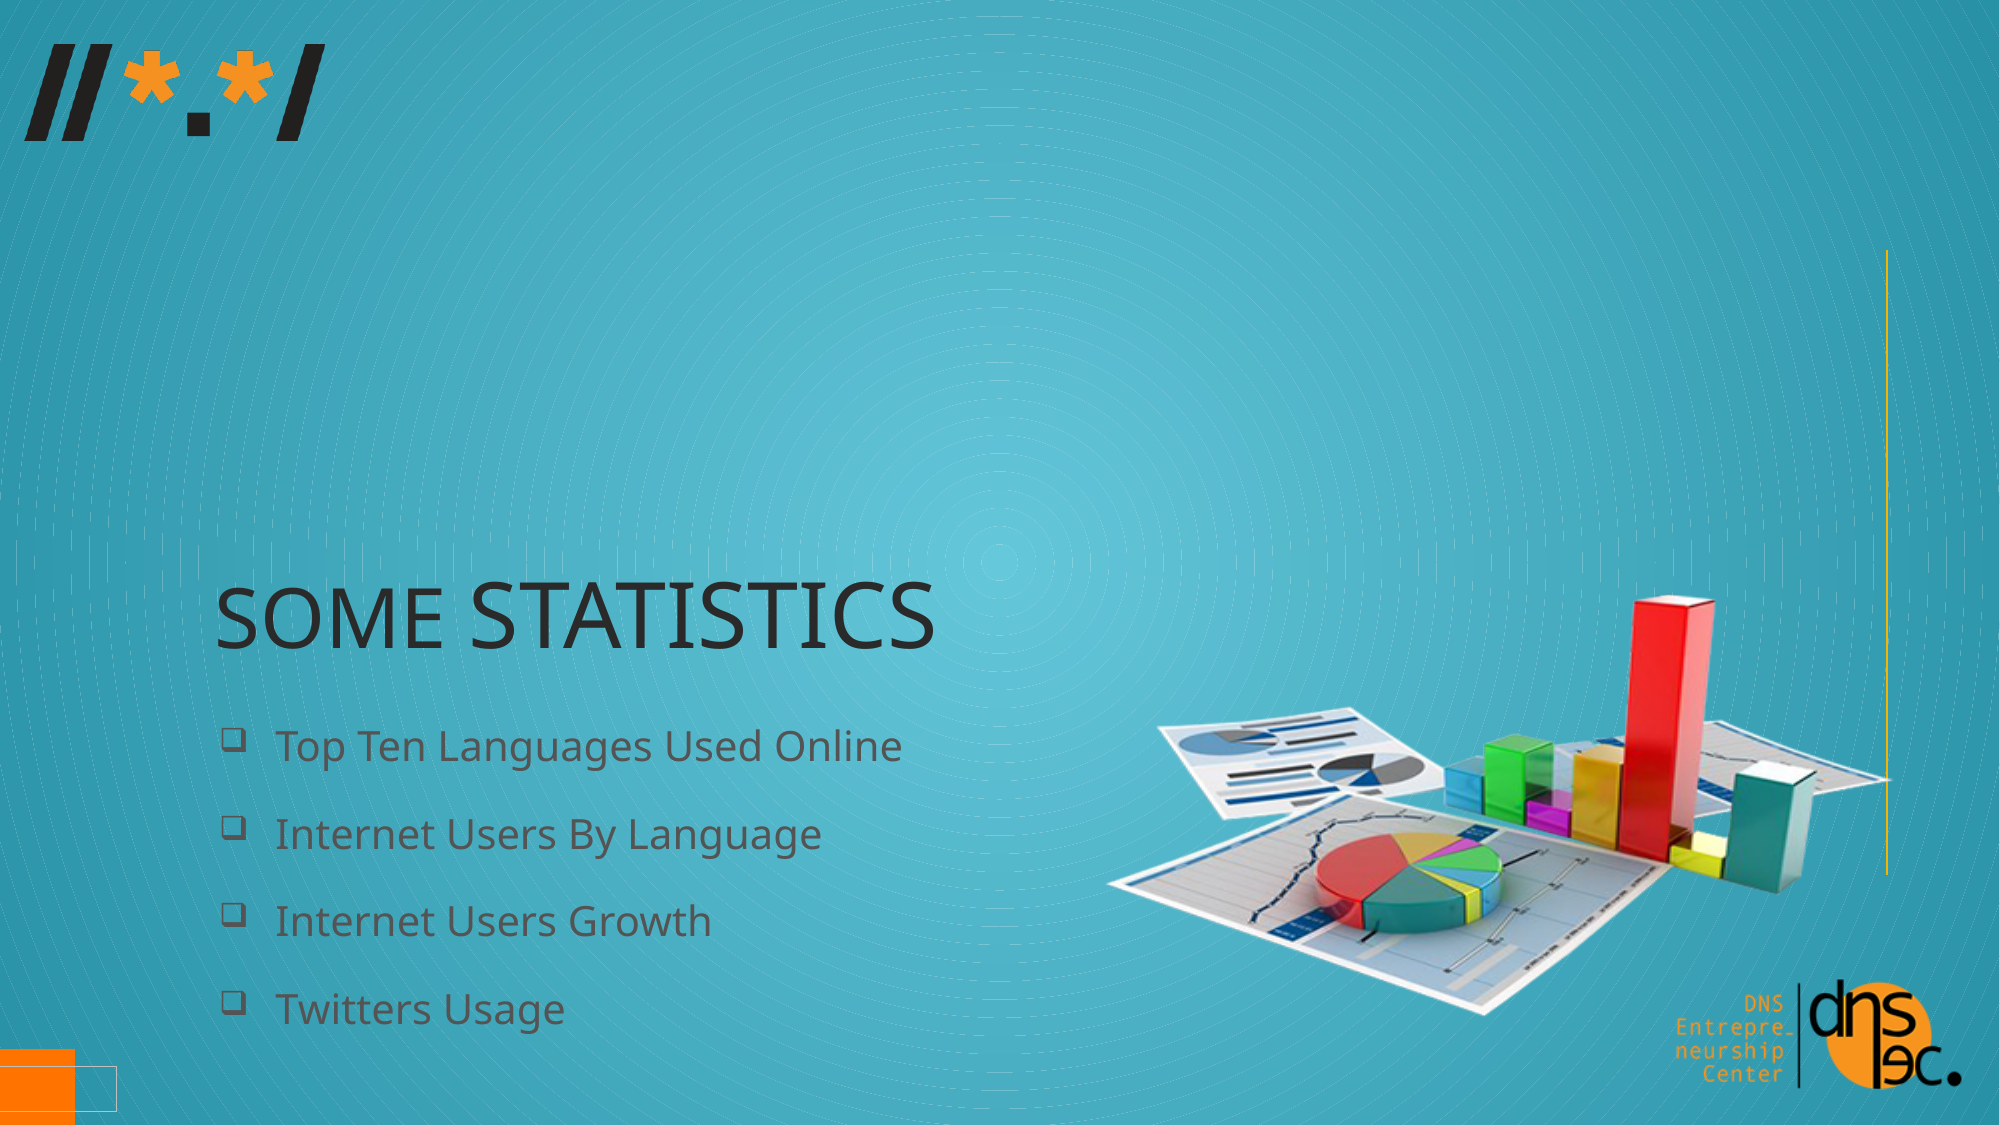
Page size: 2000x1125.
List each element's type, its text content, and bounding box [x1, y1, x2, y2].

text_box Top Ten Languages Used Online Internet Users By Language Internet Users Growth Twitters Usage [204, 712, 1094, 1050]
picture [0, 1112, 75, 1125]
picture [0, 1049, 75, 1066]
picture [24, 44, 325, 141]
picture [1099, 562, 1969, 1091]
picture [0, 1067, 75, 1111]
text_box Some statistics [199, 562, 1097, 688]
